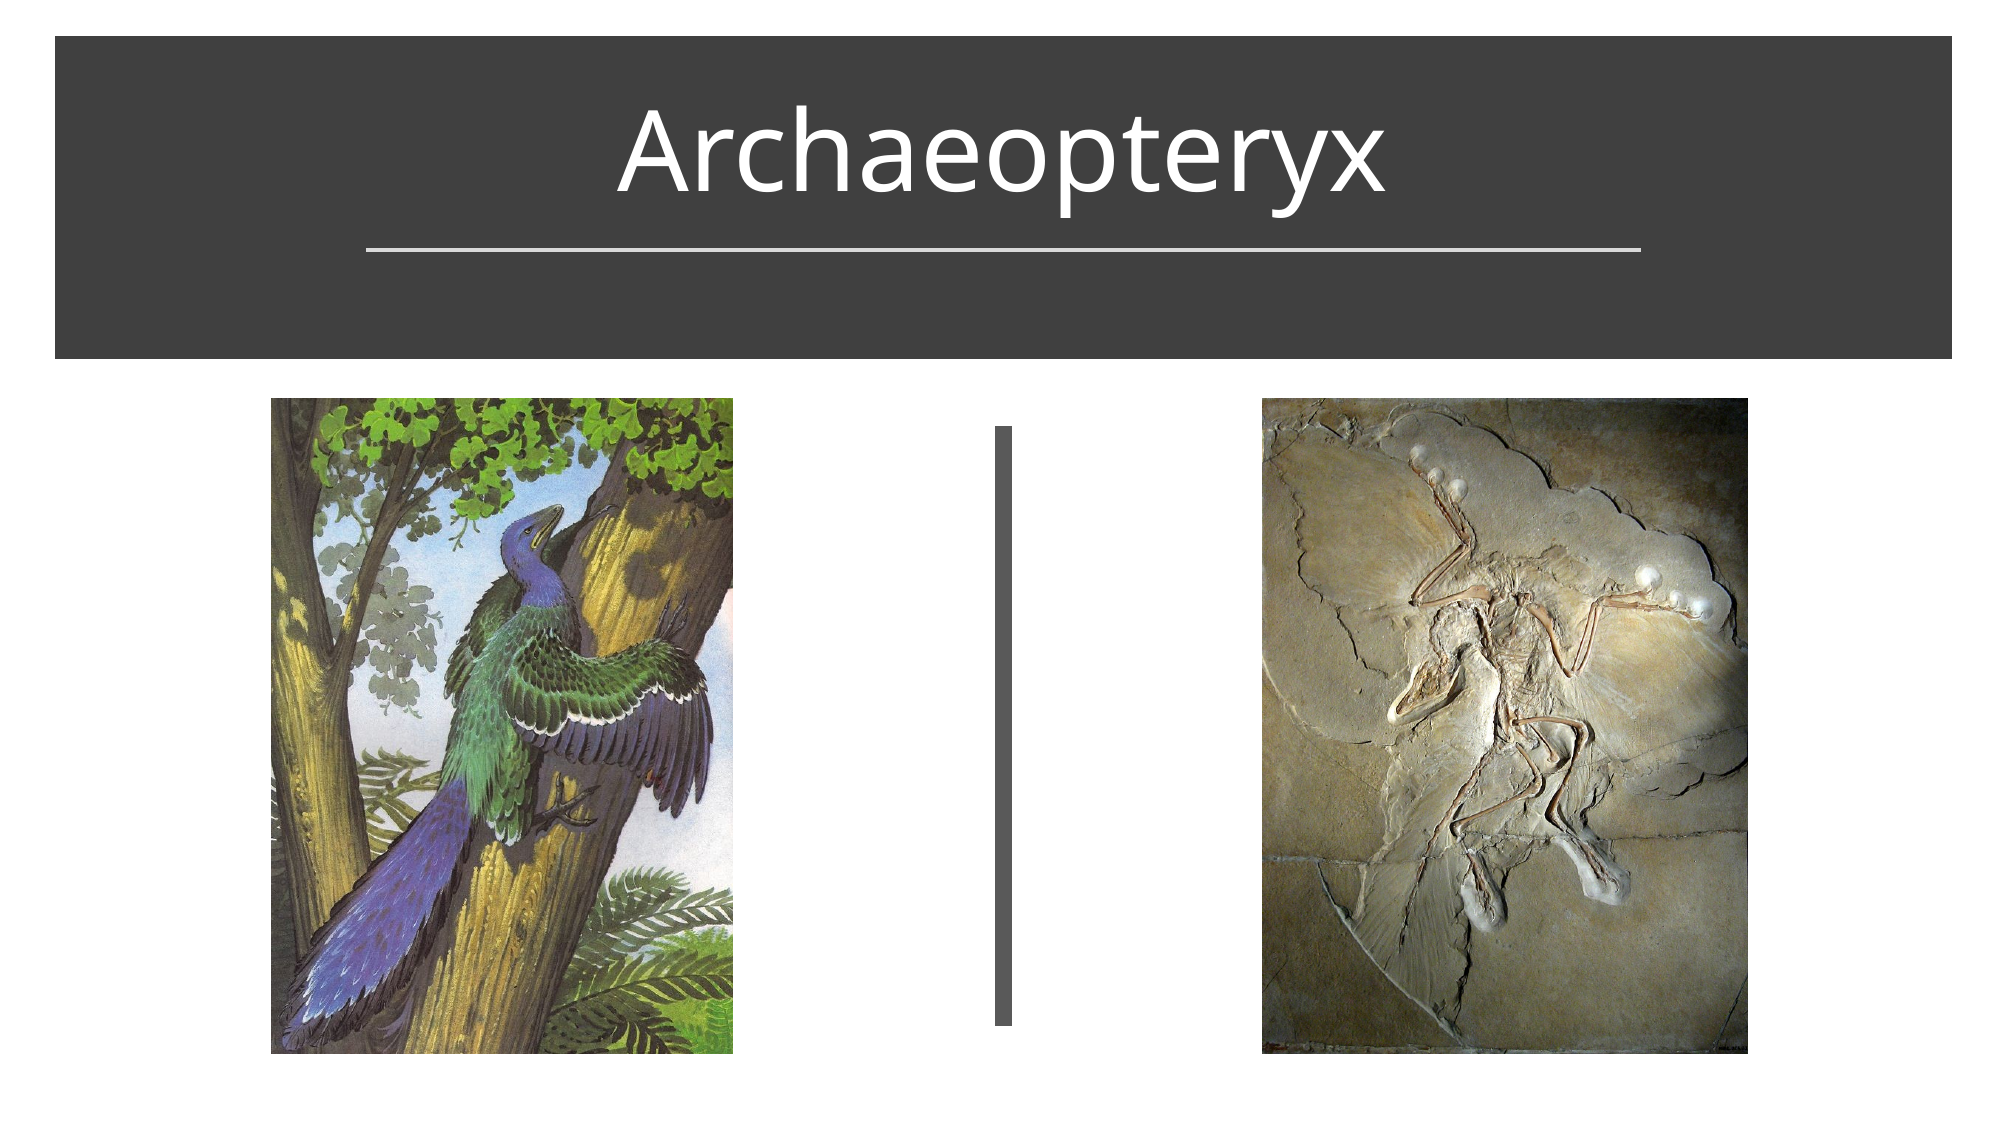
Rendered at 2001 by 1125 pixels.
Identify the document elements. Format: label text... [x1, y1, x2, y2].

text_box Archaeopteryx [89, 71, 1917, 224]
picture [1262, 398, 1748, 1054]
picture [271, 398, 733, 1054]
text_box [64, 45, 1942, 350]
